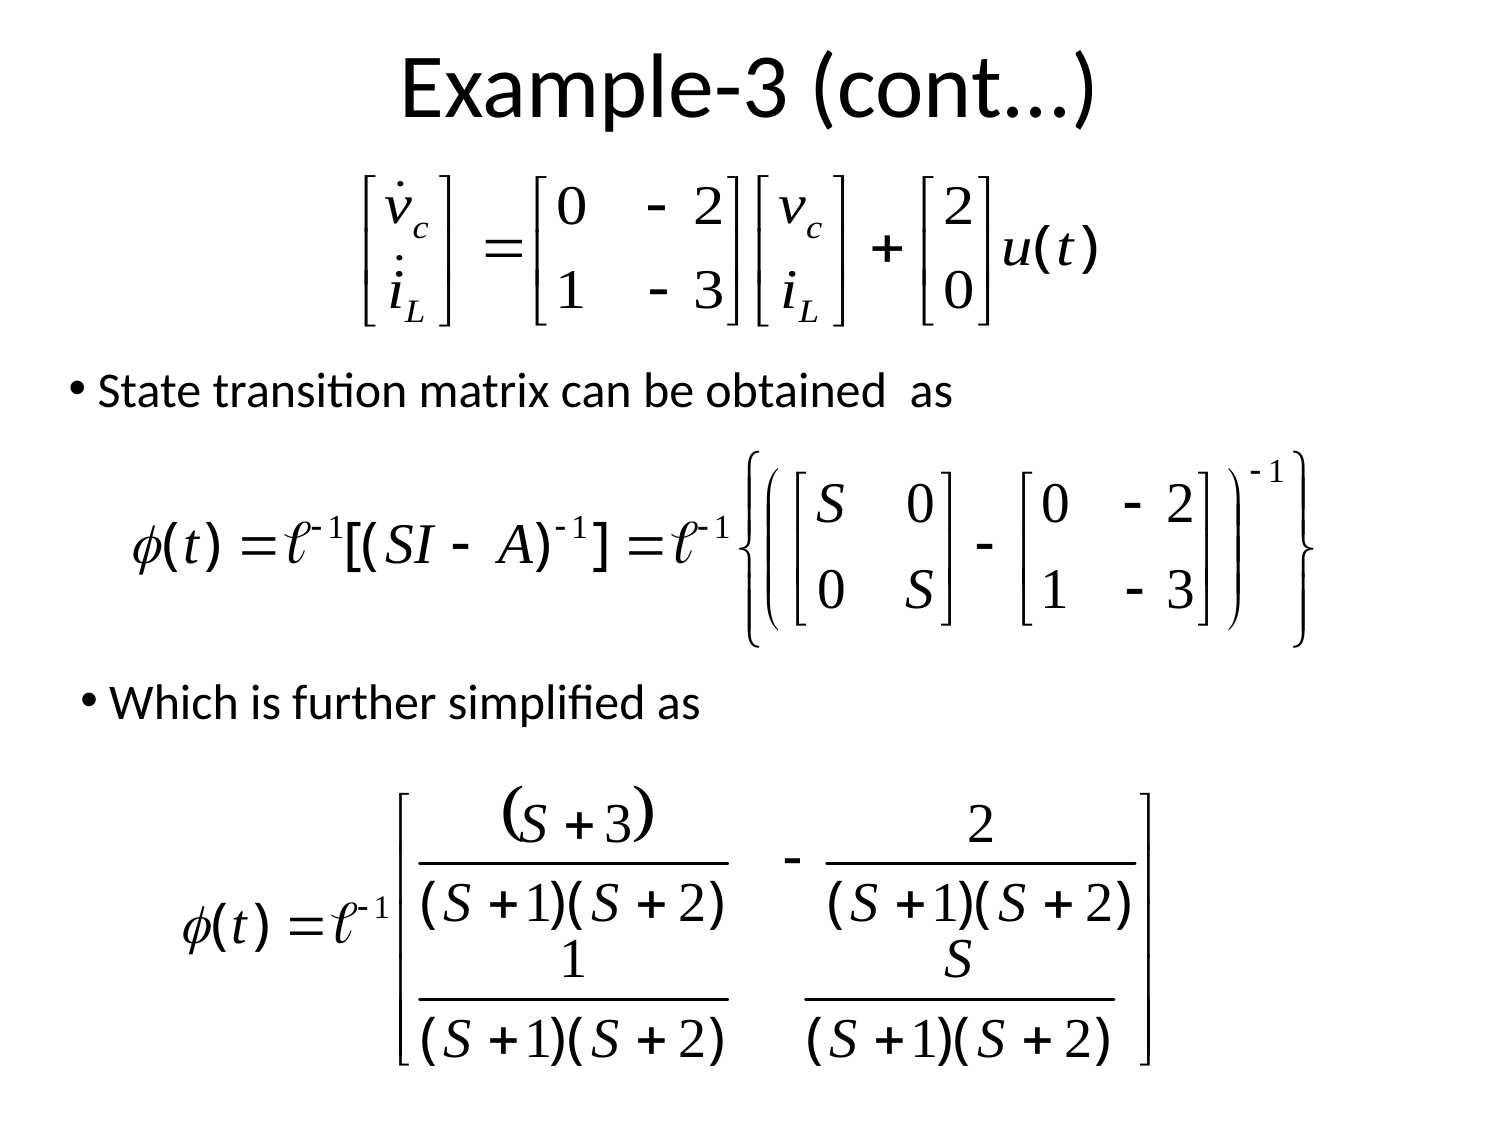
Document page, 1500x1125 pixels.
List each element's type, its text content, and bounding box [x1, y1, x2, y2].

title Example-3 (cont...) [75, 0, 1425, 163]
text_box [124, 439, 1326, 660]
text_box State transition matrix can be obtained as [54, 349, 969, 425]
text_box Which is further simplified as [65, 661, 716, 737]
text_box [349, 162, 1108, 341]
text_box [174, 783, 1171, 1076]
